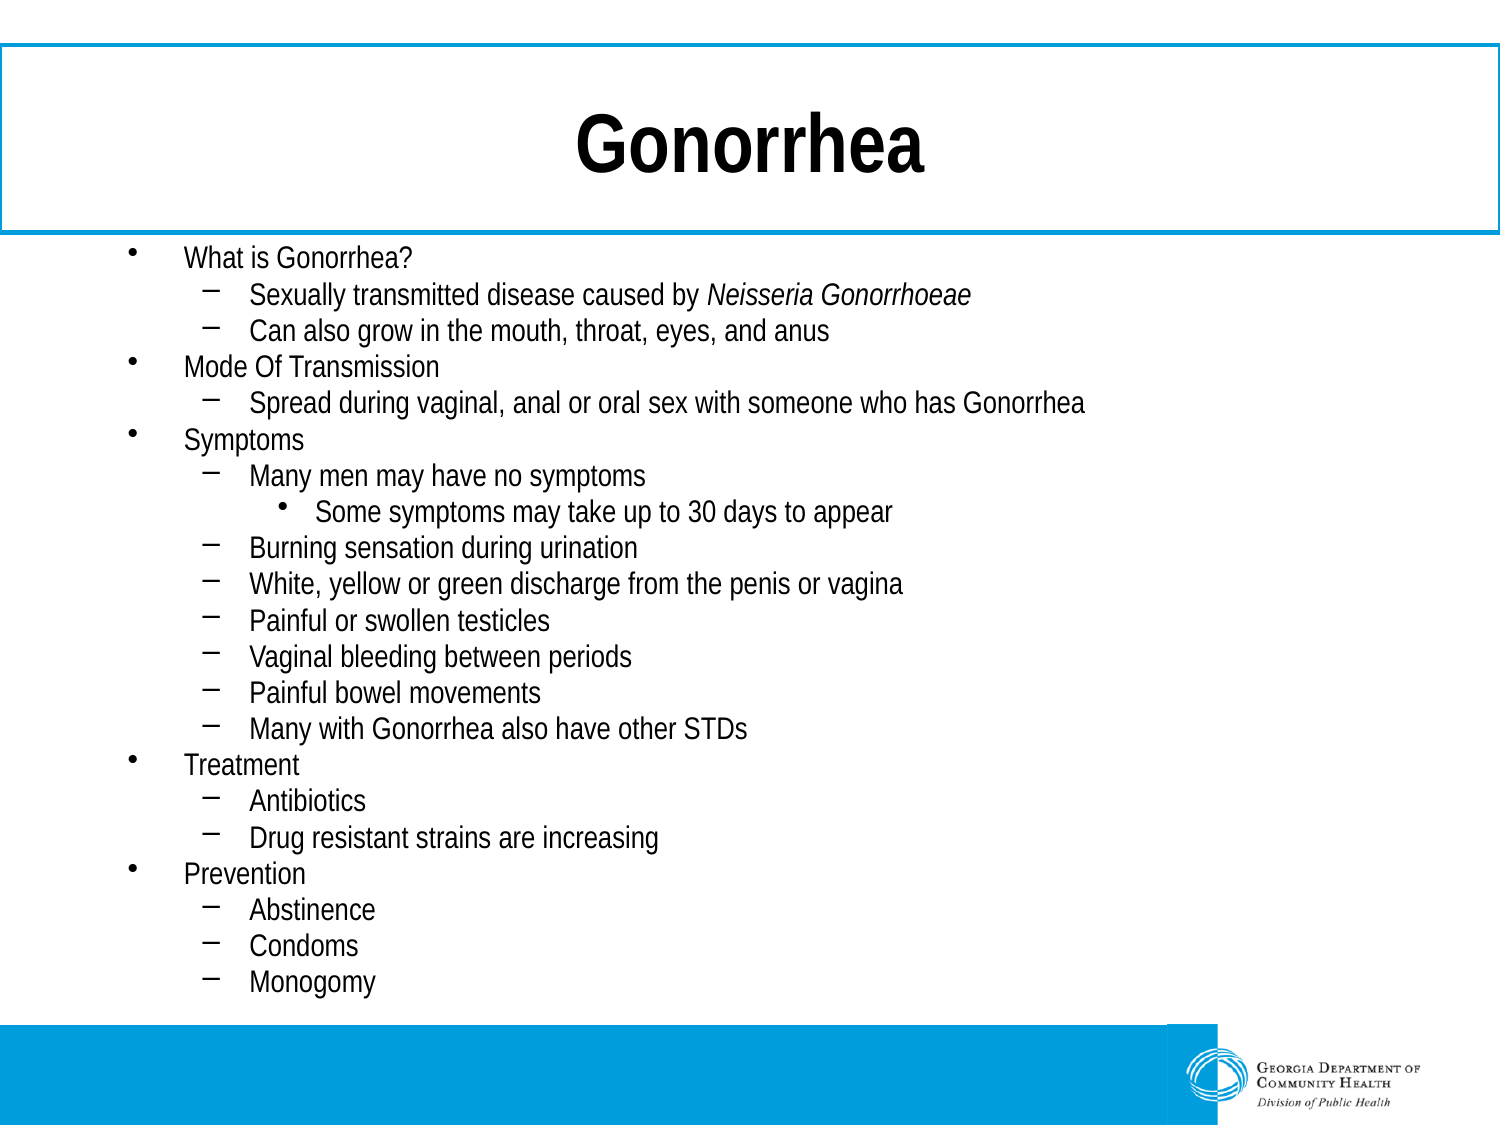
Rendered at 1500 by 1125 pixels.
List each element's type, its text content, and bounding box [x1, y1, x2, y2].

picture [1218, 1024, 1425, 1125]
title Gonorrhea [0, 43, 1500, 235]
list What is Gonorrhea? Sexually transmitted disease caused by Neisseria Gonorrhoeae Can also grow in the mouth, throat, eyes, and anus Mode Of Transmission Spread during vaginal, anal or oral sex with someone who has Gonorrhea Symptoms Many men may have no symptoms Some symptoms may take up to 30 days to appear Burning sensation during urination White, yellow or green discharge from the penis or vagina Painful or swollen testicles Vaginal bleeding between periods Painful bowel movements Many with Gonorrhea also have other STDs Treatment Antibiotics Drug resistant strains are increasing Prevention Abstinence Condoms Monogomy [112, 237, 1388, 1051]
picture [1191, 1068, 1195, 1079]
